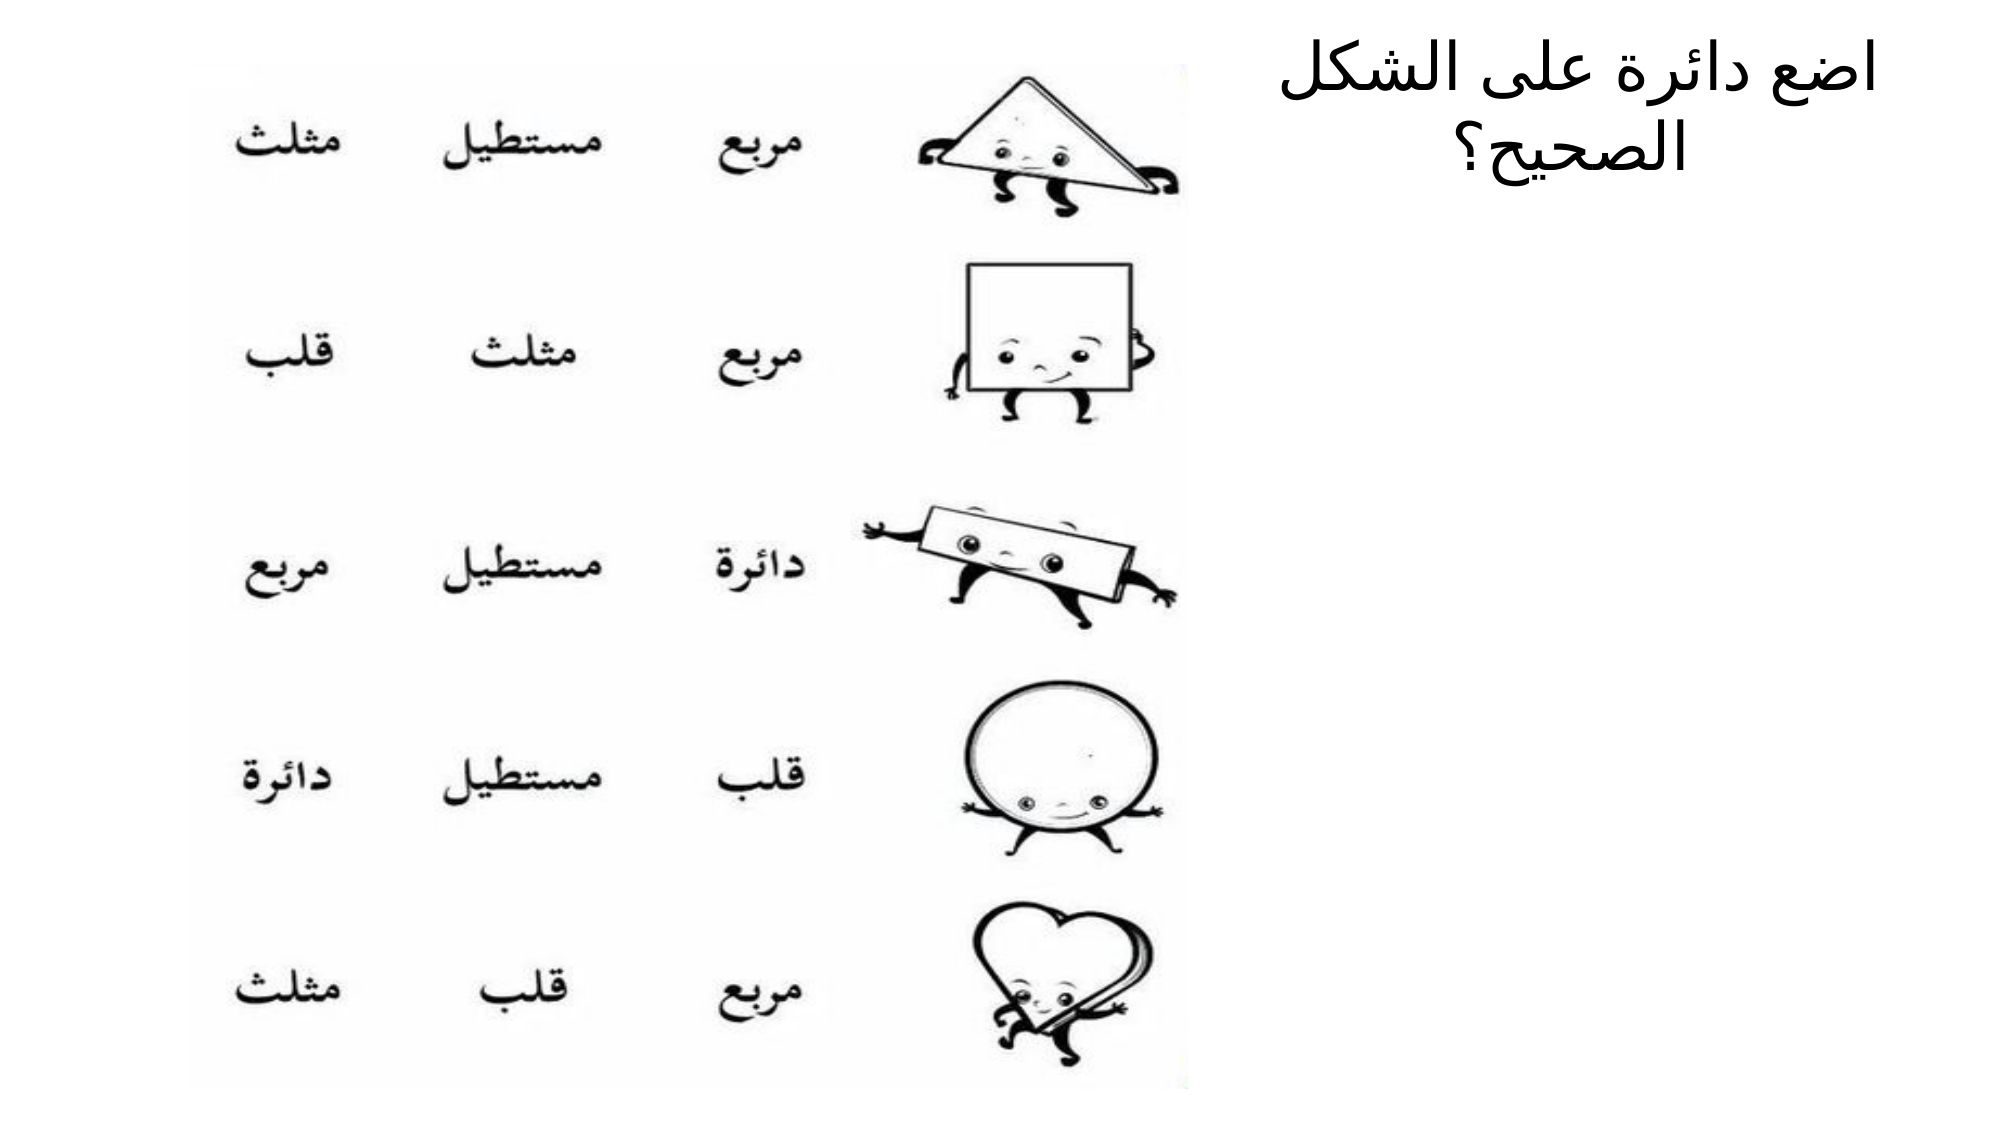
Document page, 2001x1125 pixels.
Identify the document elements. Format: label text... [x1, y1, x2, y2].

picture [190, 63, 1189, 1089]
text_box اضع دائرة على الشكل الصحيح؟ [1158, 16, 2000, 191]
